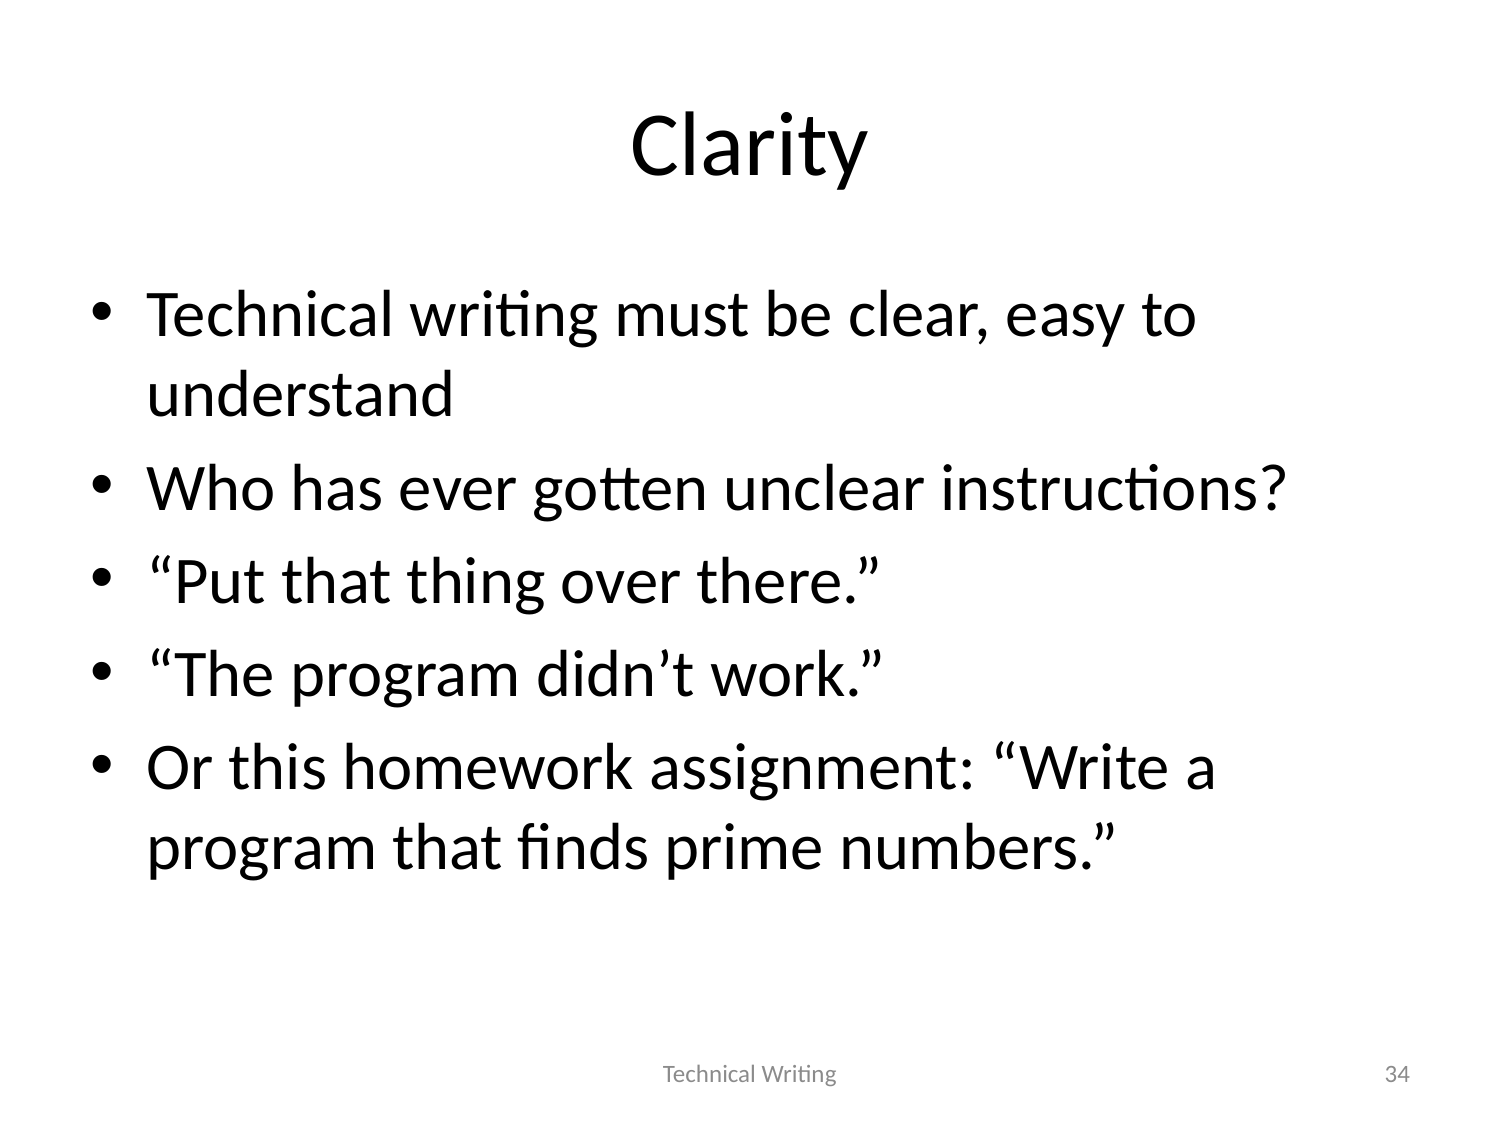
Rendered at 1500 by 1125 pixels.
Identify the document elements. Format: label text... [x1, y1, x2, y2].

slide_number 34 [1074, 1042, 1425, 1103]
title Clarity [75, 45, 1425, 233]
list Technical writing must be clear, easy to understand Who has ever gotten unclear instructions? “Put that thing over there.” “The program didn’t work.” Or this homework assignment: “Write a program that finds prime numbers.” [75, 262, 1425, 1005]
footer Technical Writing [512, 1042, 988, 1103]
